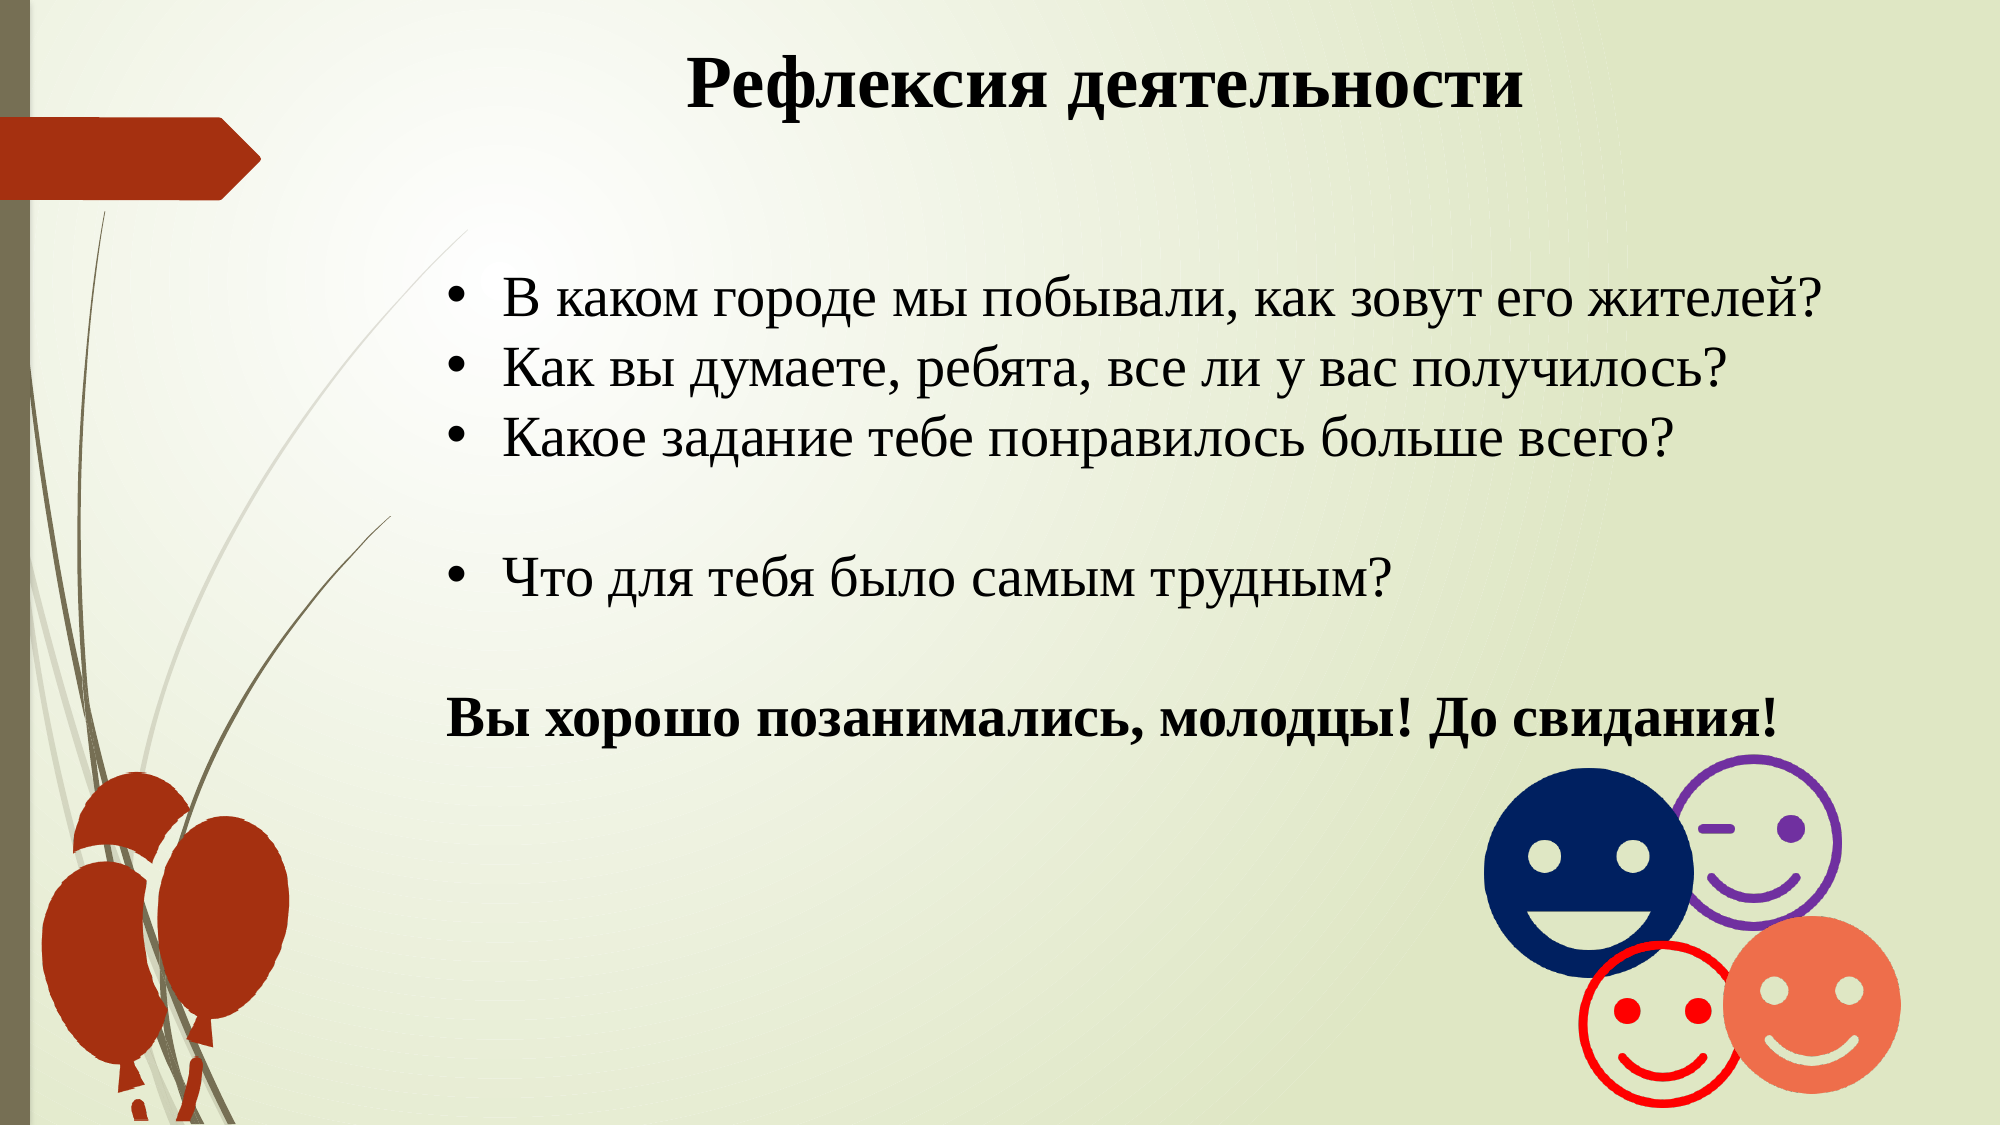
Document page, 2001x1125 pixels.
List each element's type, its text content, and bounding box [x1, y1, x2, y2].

text_box В каком городе мы побывали, как зовут его жителей? Как вы думаете, ребята, все ли у вас получилось? Какое задание тебе понравилось больше всего? Что для тебя было самым трудным? Вы хорошо позанимались, молодцы! До свидания! [431, 250, 1881, 756]
picture [0, 742, 331, 1125]
picture [1456, 731, 1924, 1125]
title Рефлексия деятельности [374, 25, 1837, 236]
